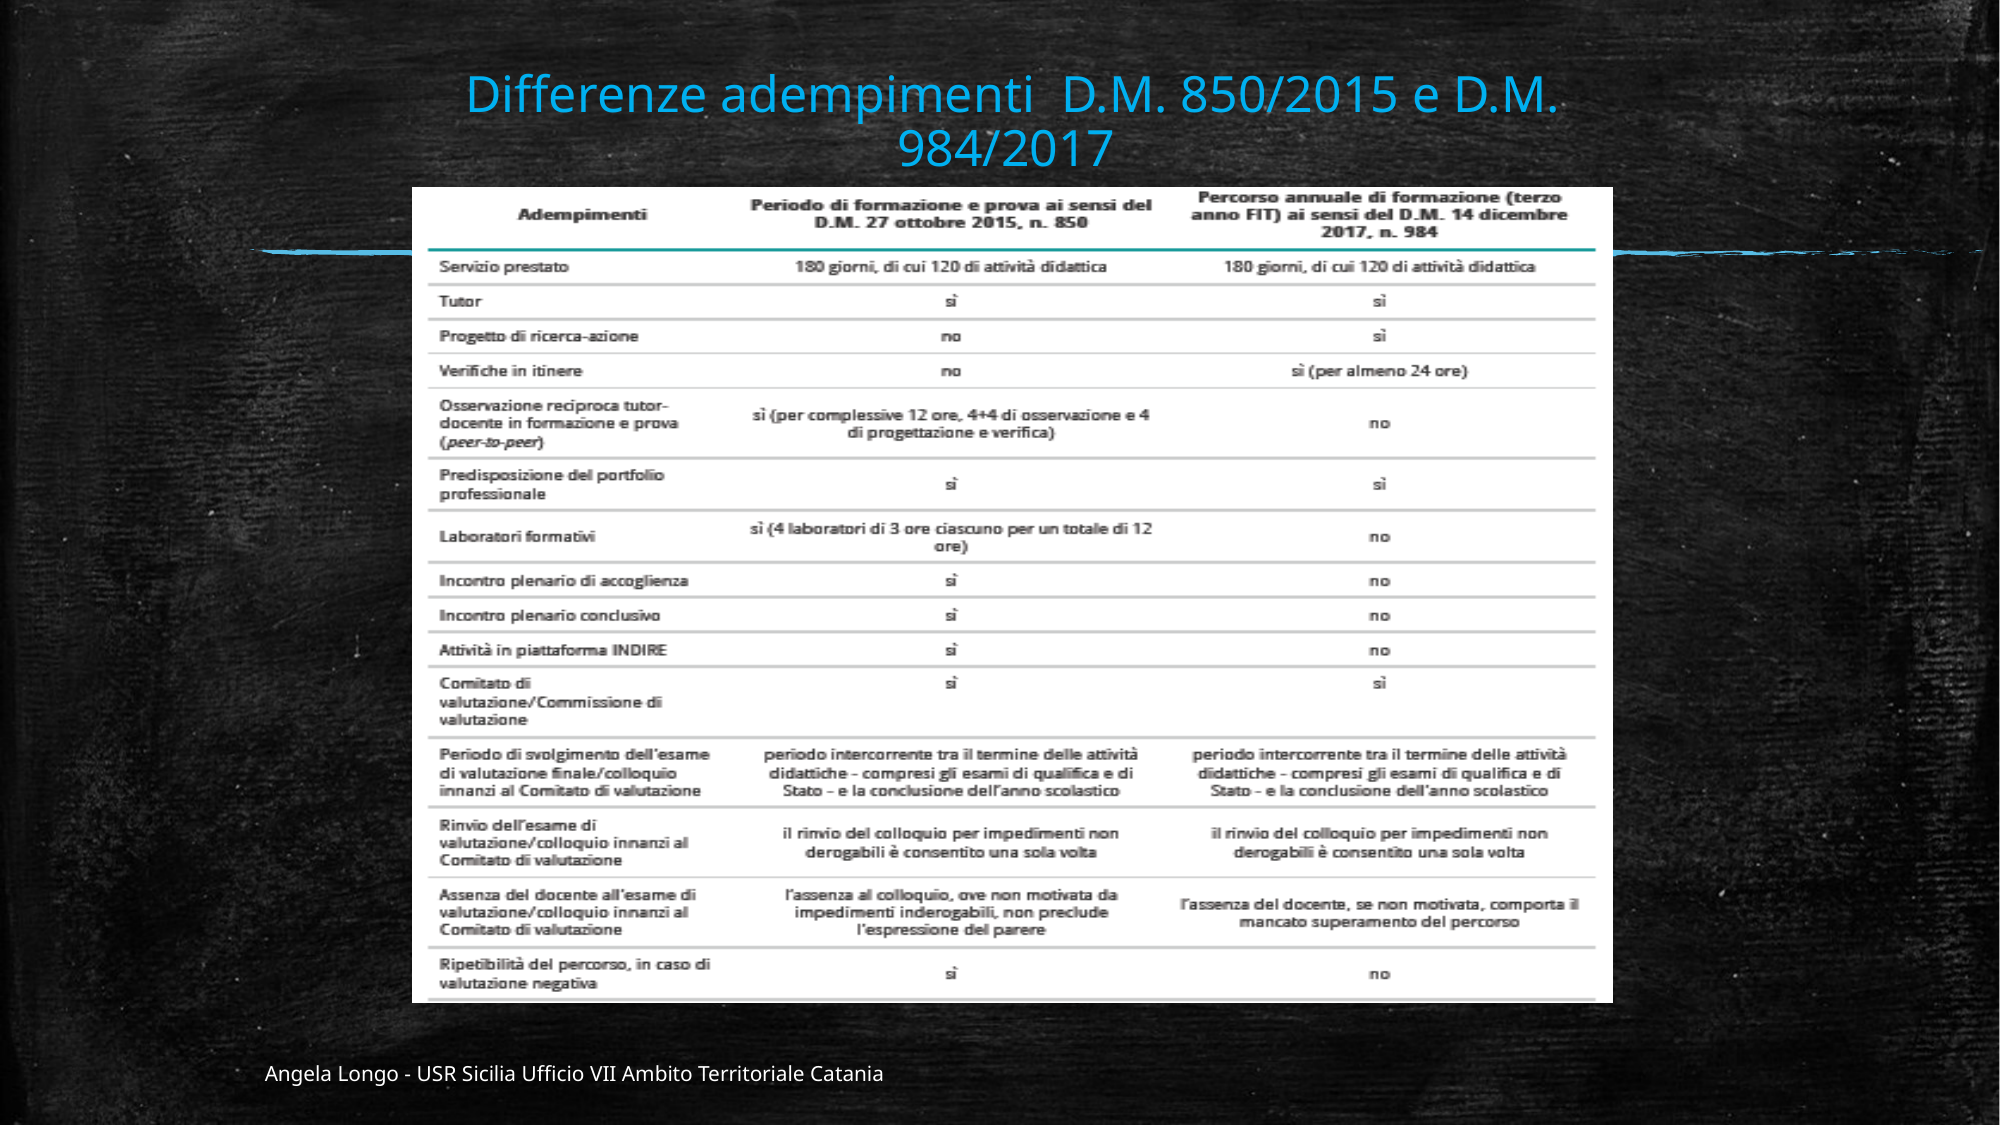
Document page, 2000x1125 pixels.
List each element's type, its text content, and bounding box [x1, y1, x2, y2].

text_box Differenze adempimenti D.M. 850/2015 e D.M. 984/2017 [412, 62, 1613, 186]
picture [0, 0, 2000, 1125]
footer Angela Longo - USR Sicilia Ufficio VII Ambito Territoriale Catania [249, 1050, 1288, 1096]
